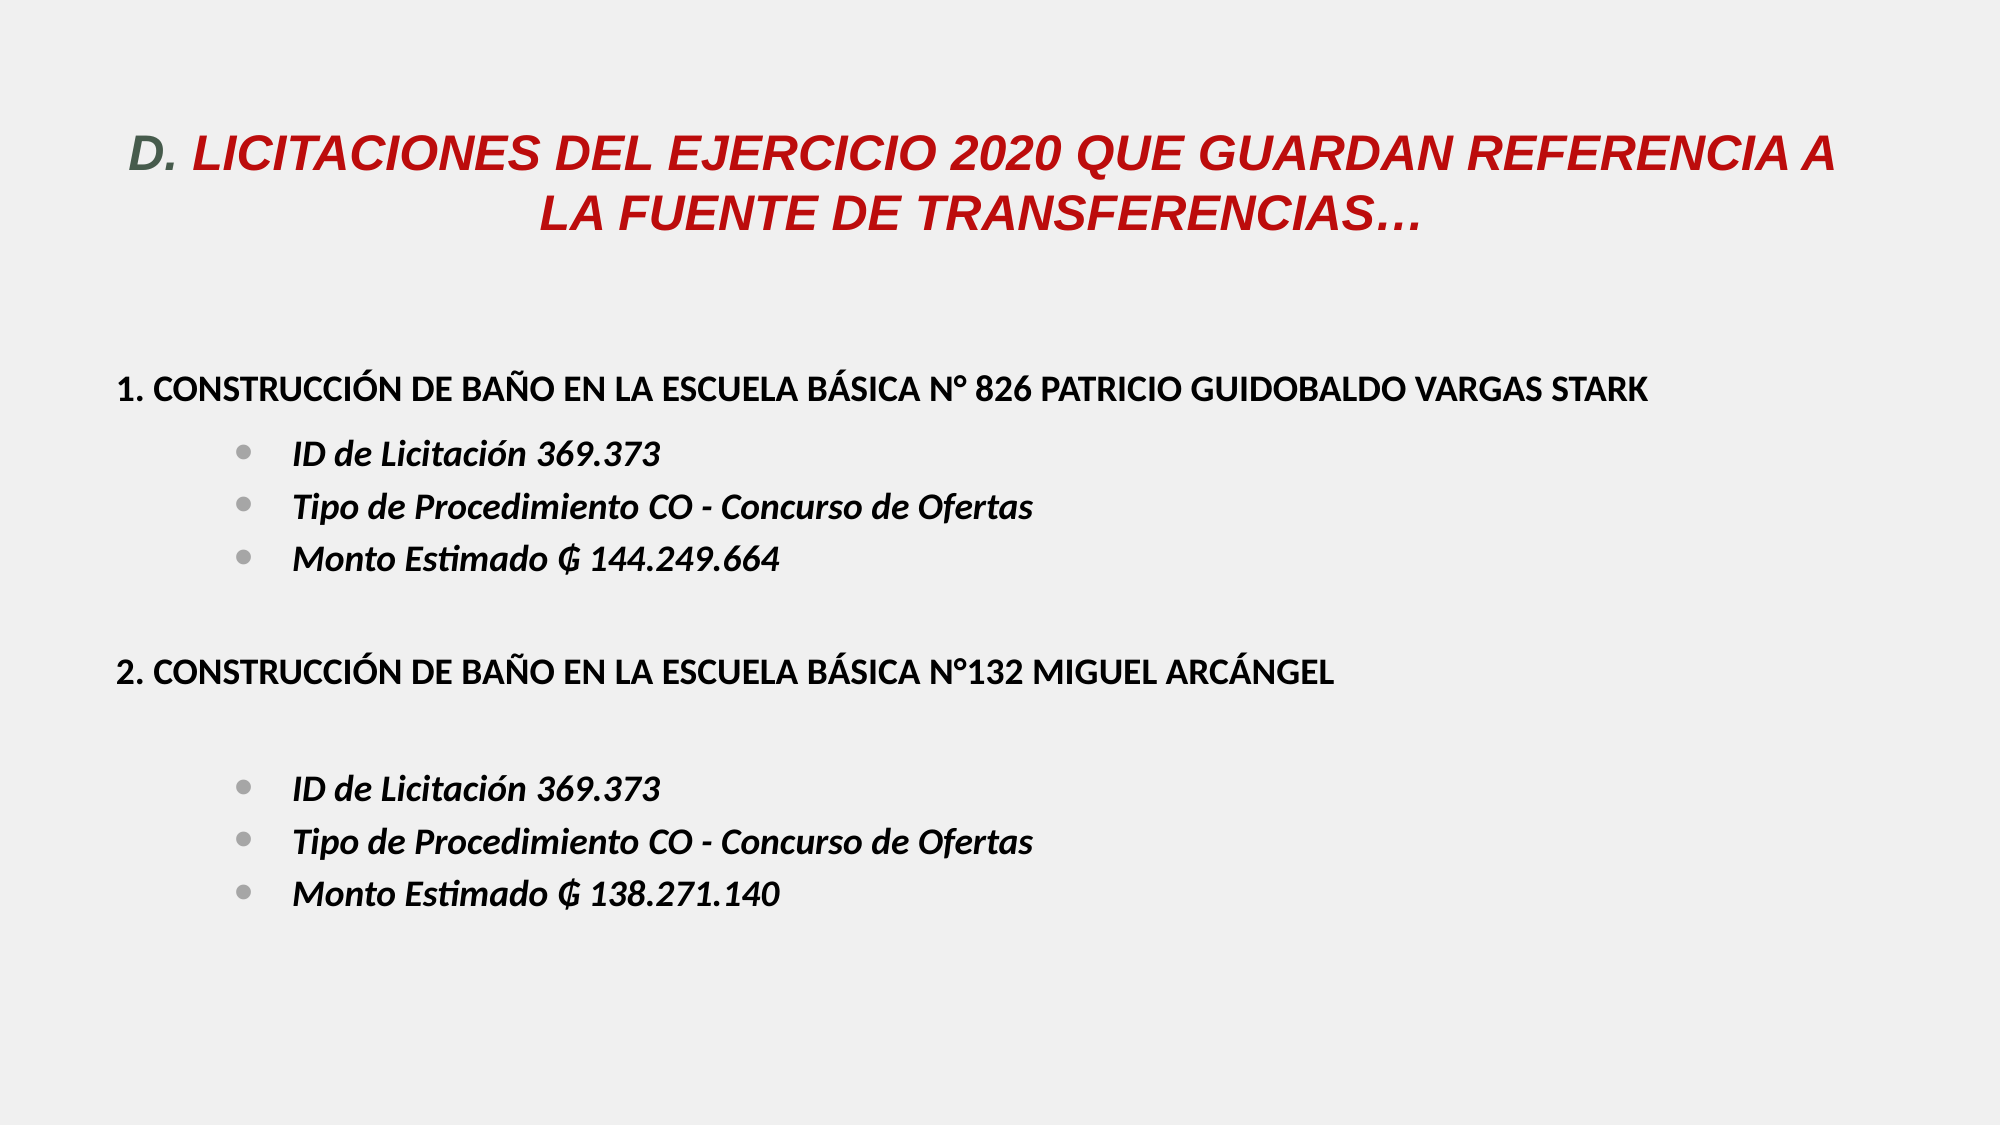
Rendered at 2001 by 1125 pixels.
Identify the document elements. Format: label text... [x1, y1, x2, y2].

title D. LICITACIONES DEL EJERCICIO 2020 QUE GUARDAN REFERENCIA A LA FUENTE DE TRANSFERENCIAS… [90, 106, 1875, 256]
list 1. CONSTRUCCIÓN DE BAÑO EN LA ESCUELA BÁSICA N° 826 PATRICIO GUIDOBALDO VARGAS STARK ID de Licitación 369.373 Tipo de Procedimiento CO - Concurso de Ofertas Monto Estimado ₲ 144.249.664 2. CONSTRUCCIÓN DE BAÑO EN LA ESCUELA BÁSICA N°132 MIGUEL ARCÁNGEL ID de Licitación 369.373 Tipo de Procedimiento CO - Concurso de Ofertas Monto Estimado ₲ 138.271.140 [100, 290, 1900, 988]
